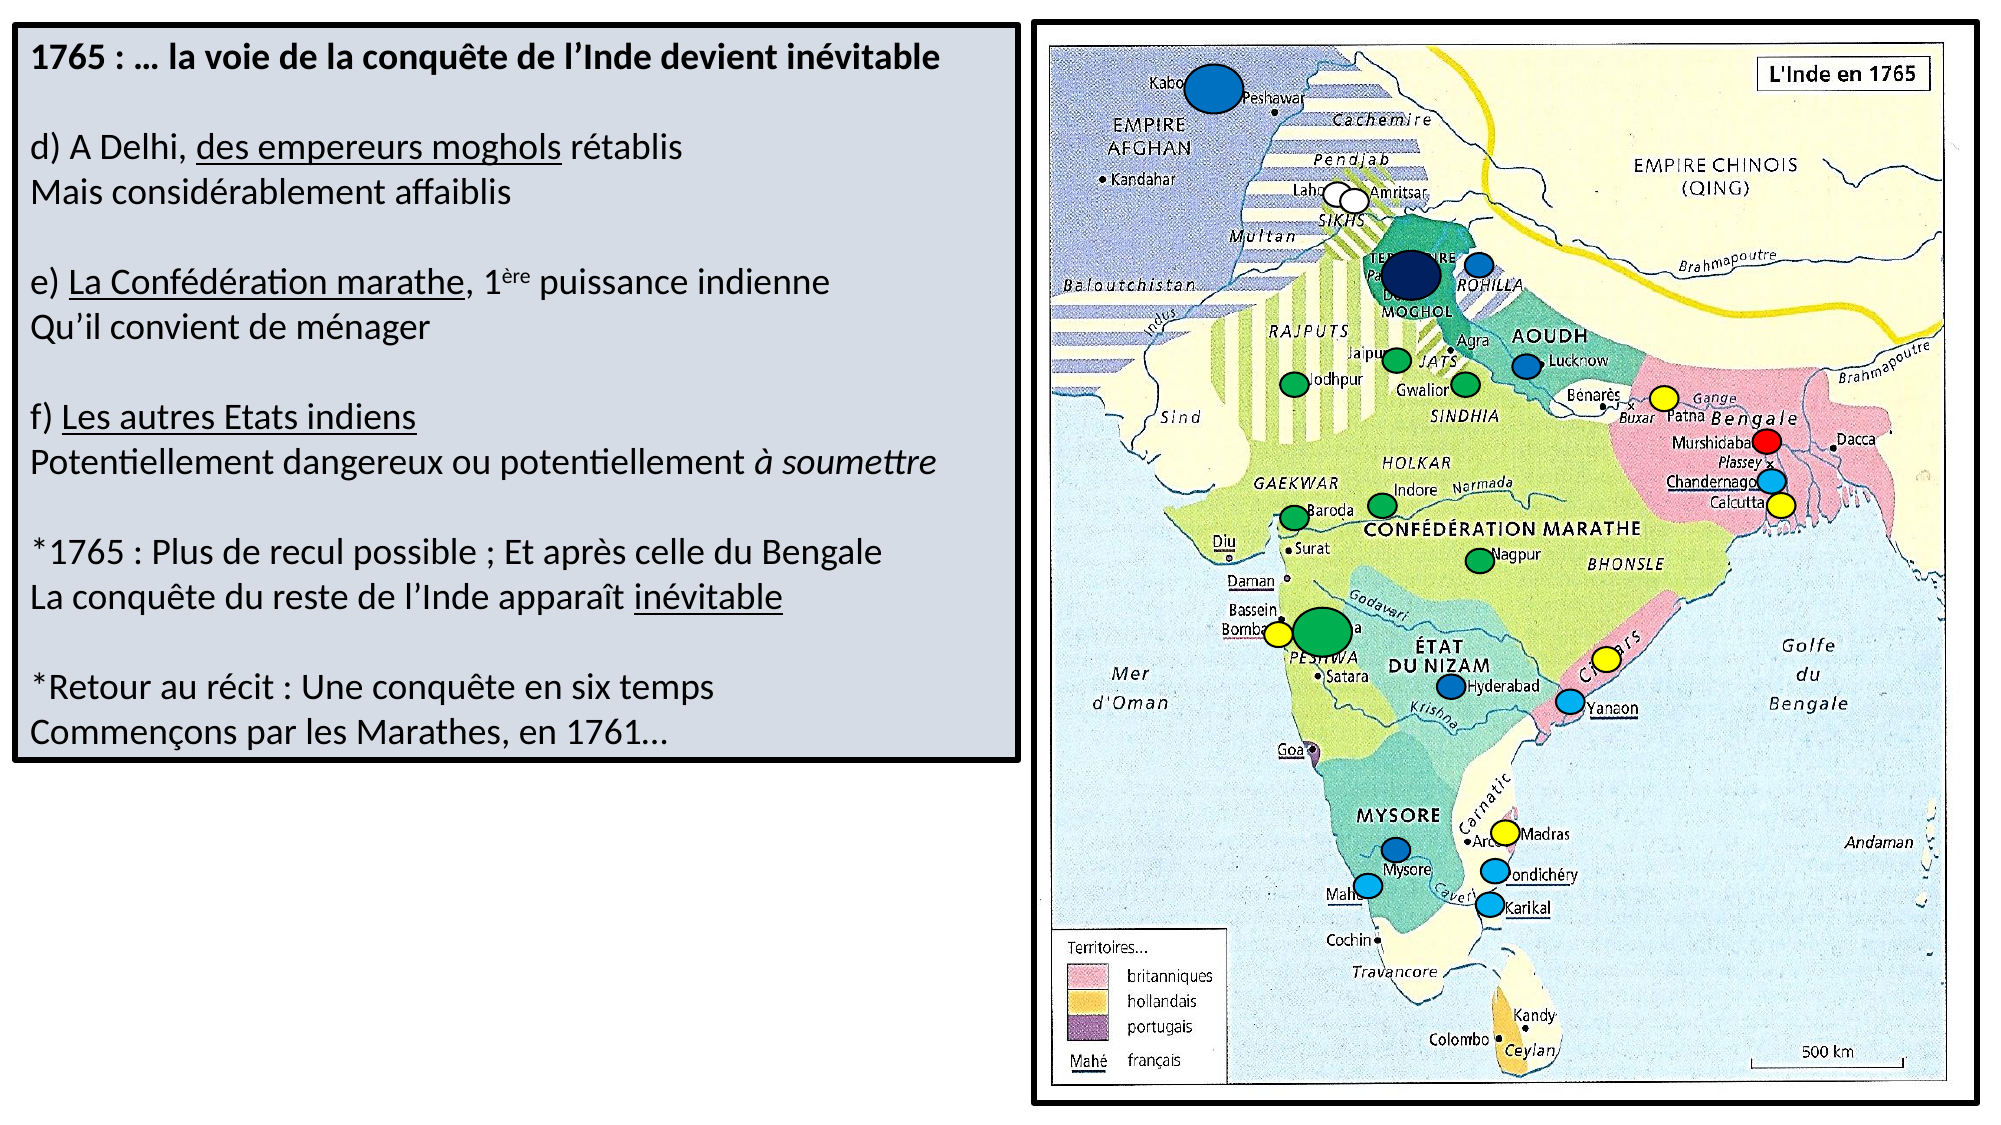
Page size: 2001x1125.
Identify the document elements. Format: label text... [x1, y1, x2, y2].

picture [1036, 25, 1974, 1100]
text_box 1765 : … la voie de la conquête de l’Inde devient inévitable d) A Delhi, des empereurs moghols rétablis Mais considérablement affaiblis e) La Confédération marathe, 1ère puissance indienne Qu’il convient de ménager f) Les autres Etats indiens Potentiellement dangereux ou potentiellement à soumettre *1765 : Plus de recul possible ; Et après celle du Bengale La conquête du reste de l’Inde apparaît inévitable *Retour au récit : Une conquête en six temps Commençons par les Marathes, en 1761… [15, 25, 1019, 760]
